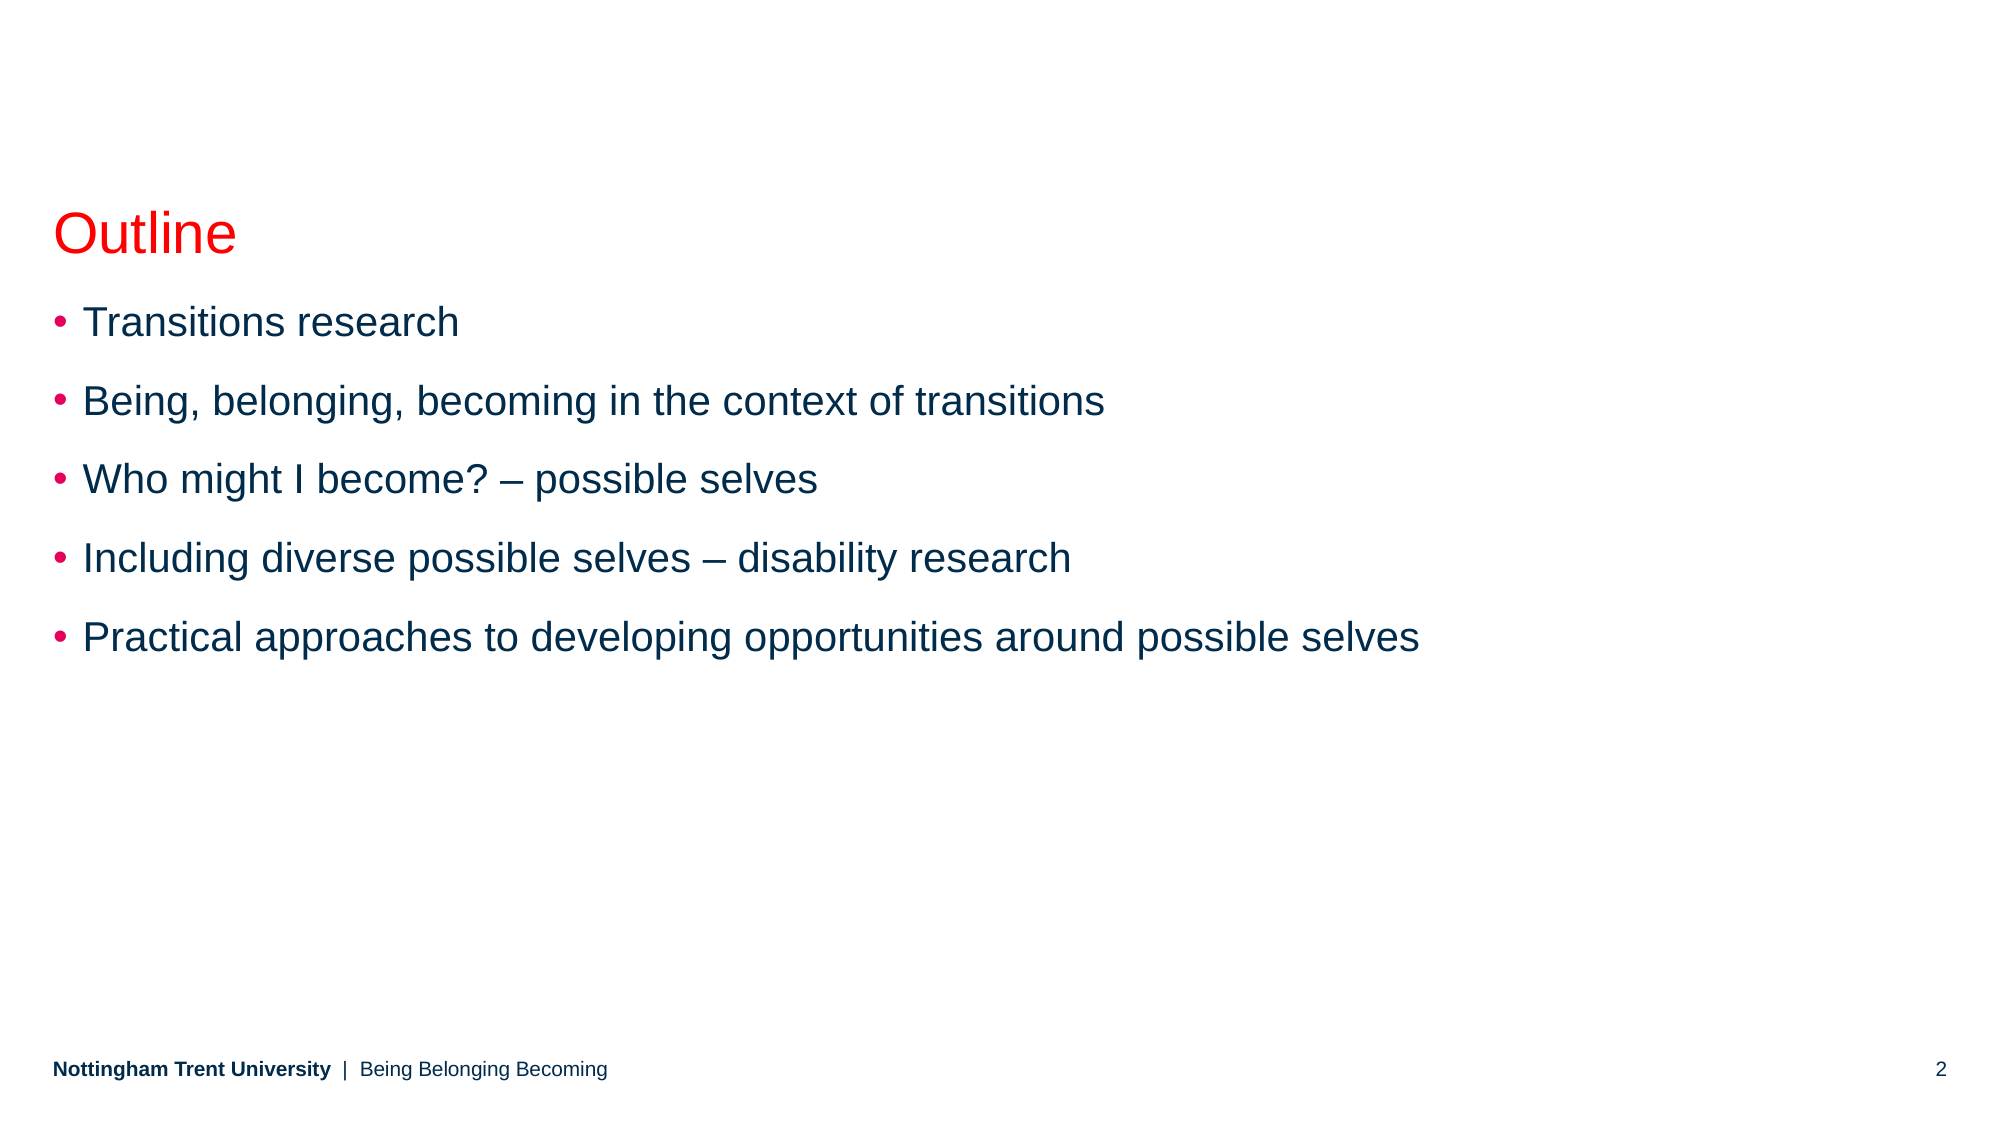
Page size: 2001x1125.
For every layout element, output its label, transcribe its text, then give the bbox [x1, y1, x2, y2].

footer Being Belonging Becoming [359, 1055, 939, 1092]
slide_number 2 [1799, 1055, 1947, 1098]
list Outline Transitions research Being, belonging, becoming in the context of transitions Who might I become? – possible selves Including diverse possible selves – disability research Practical approaches to developing opportunities around possible selves [53, 200, 1450, 998]
